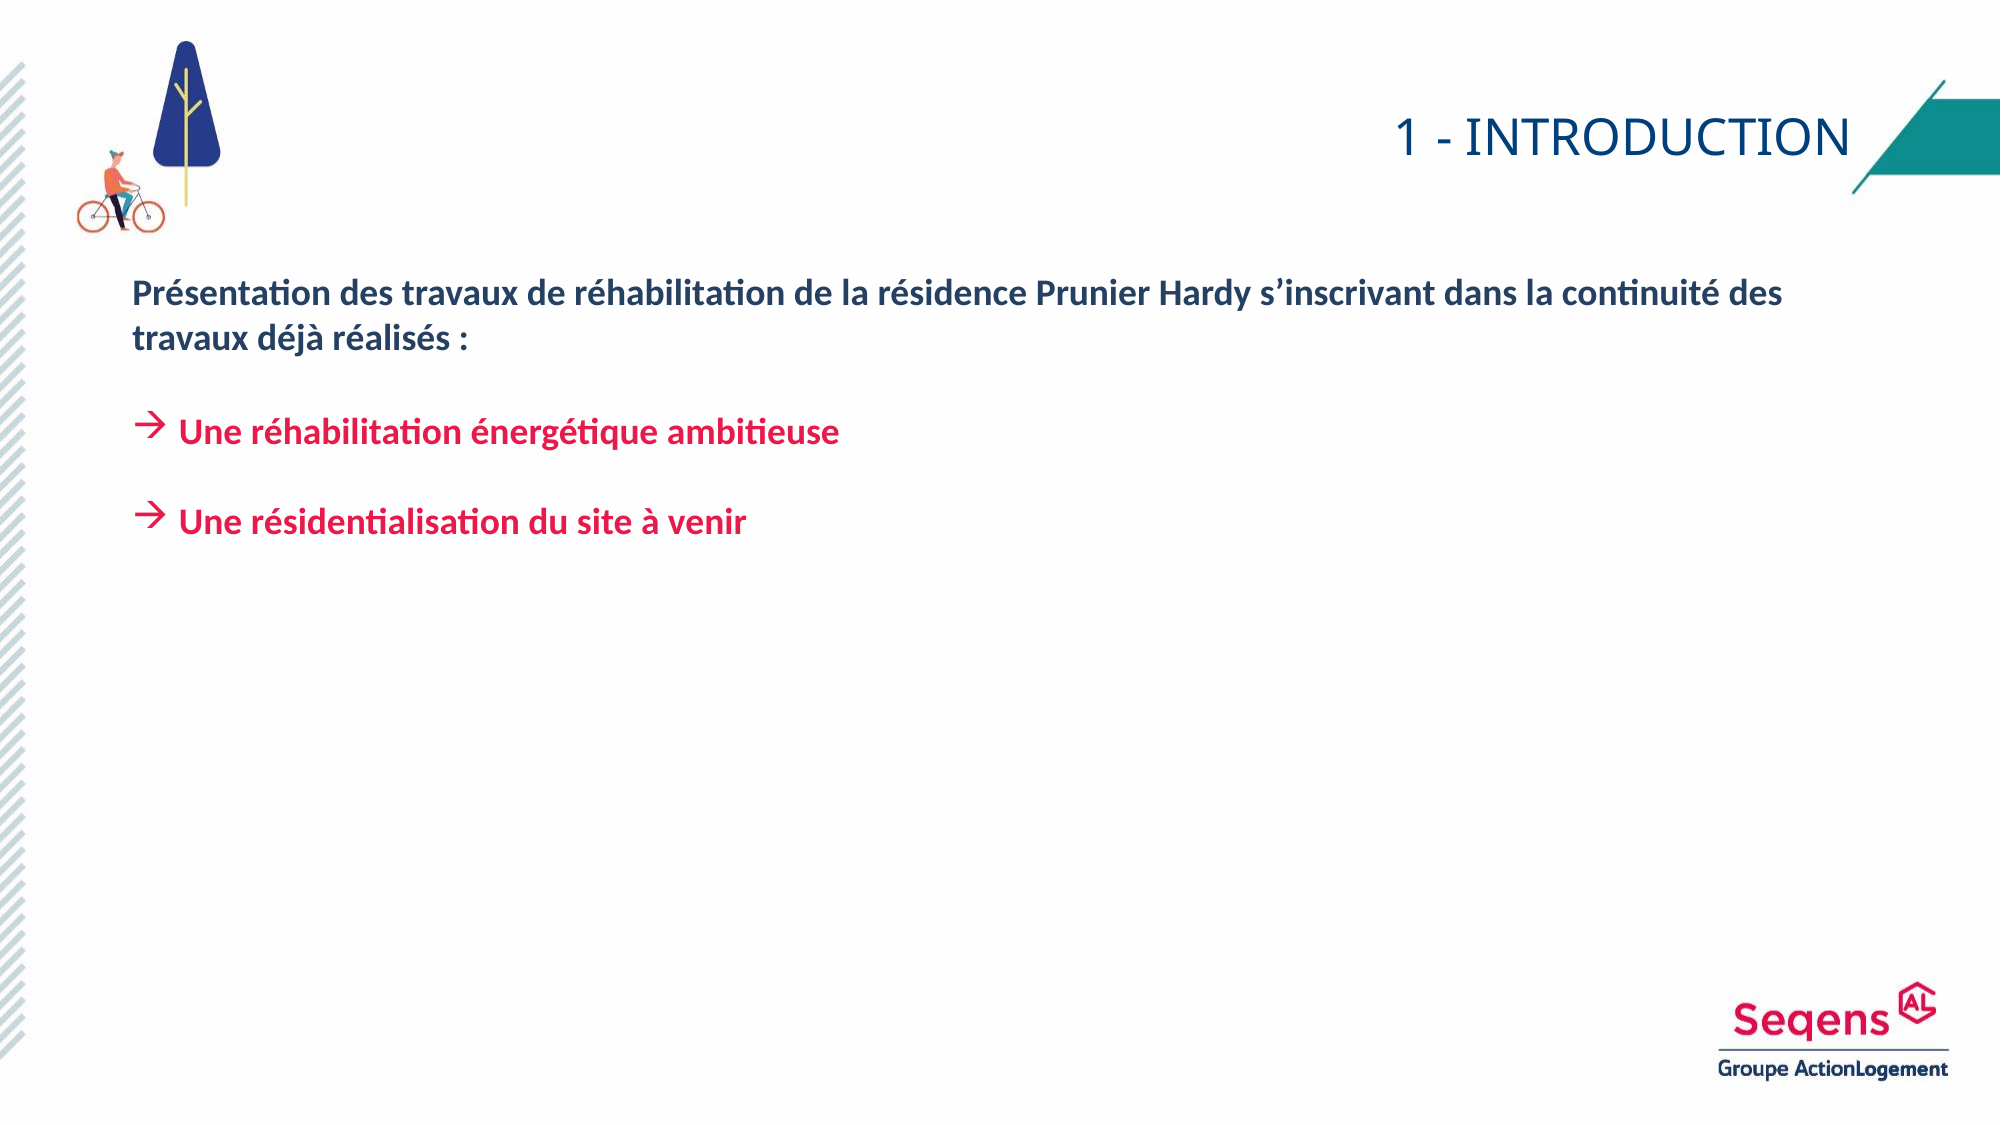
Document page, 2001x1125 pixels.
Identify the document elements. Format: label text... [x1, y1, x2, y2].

picture [0, 0, 2000, 1125]
text_box Une réhabilitation énergétique ambitieuse Une résidentialisation du site à venir [117, 355, 1349, 550]
title 1 - INTRODUCTION [695, 103, 1868, 174]
text_box Présentation des travaux de réhabilitation de la résidence Prunier Hardy s’inscrivant dans la continuité des travaux déjà réalisés : [117, 260, 1868, 366]
